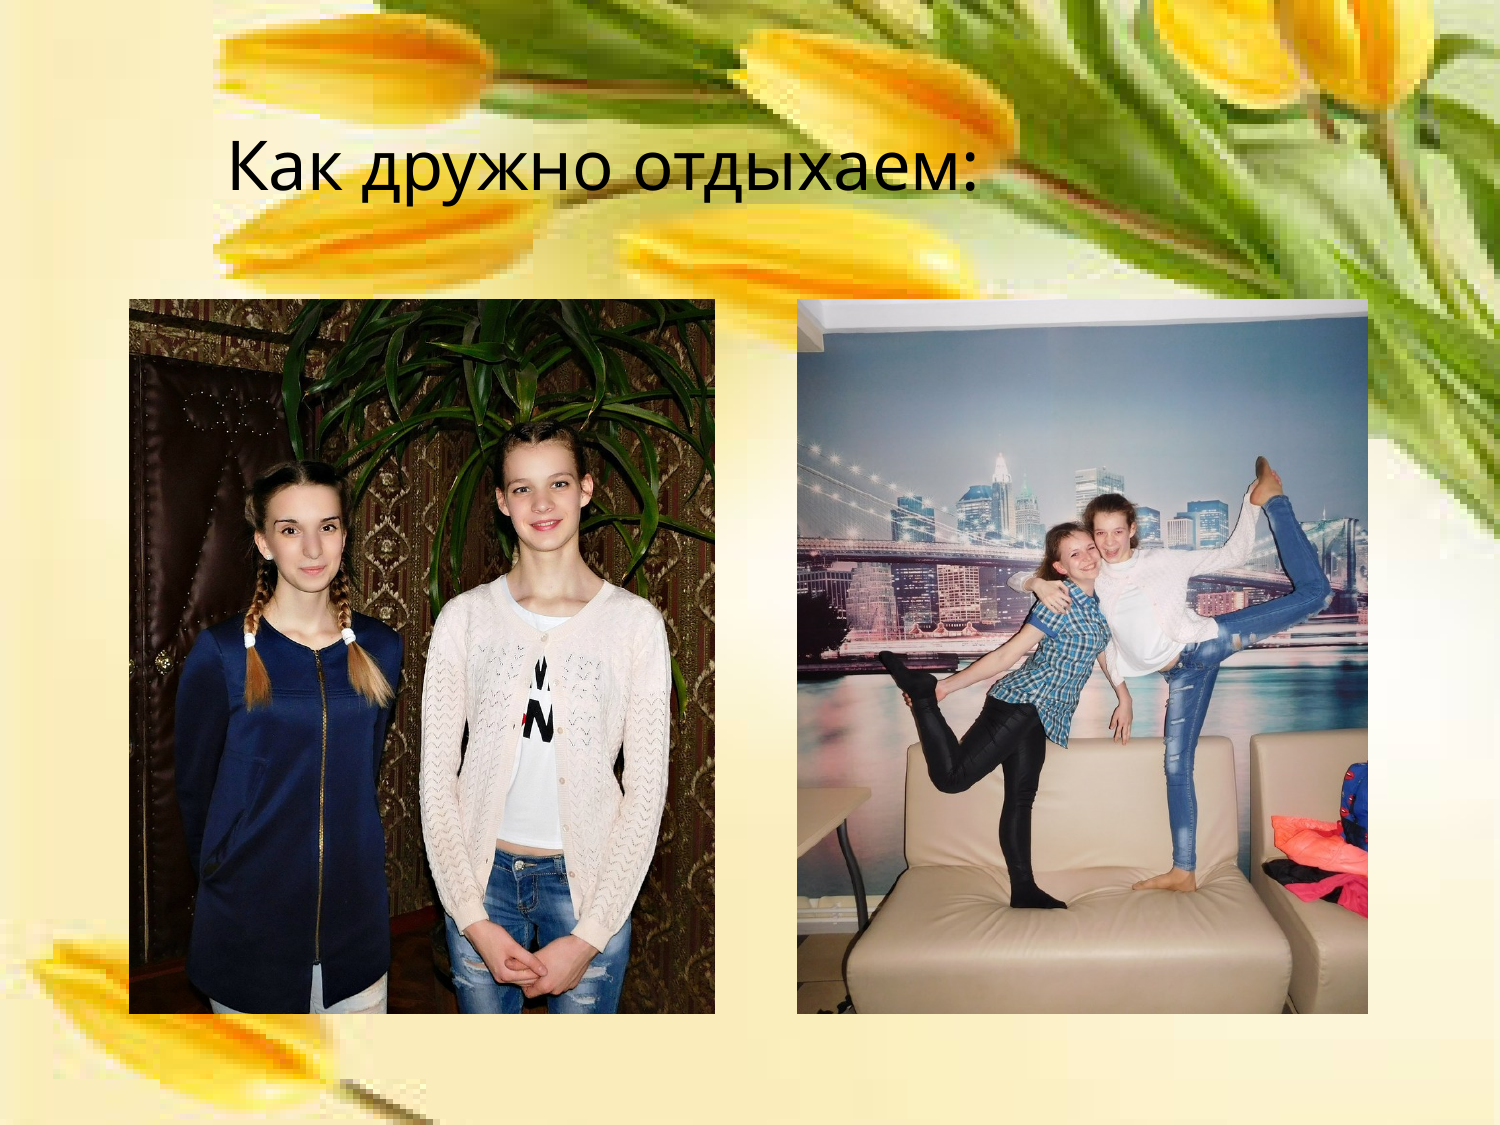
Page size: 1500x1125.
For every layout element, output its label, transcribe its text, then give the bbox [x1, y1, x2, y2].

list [129, 299, 715, 1014]
picture [0, 0, 1500, 1125]
title Как дружно отдыхаем: [103, 59, 1397, 278]
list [796, 299, 1368, 1014]
